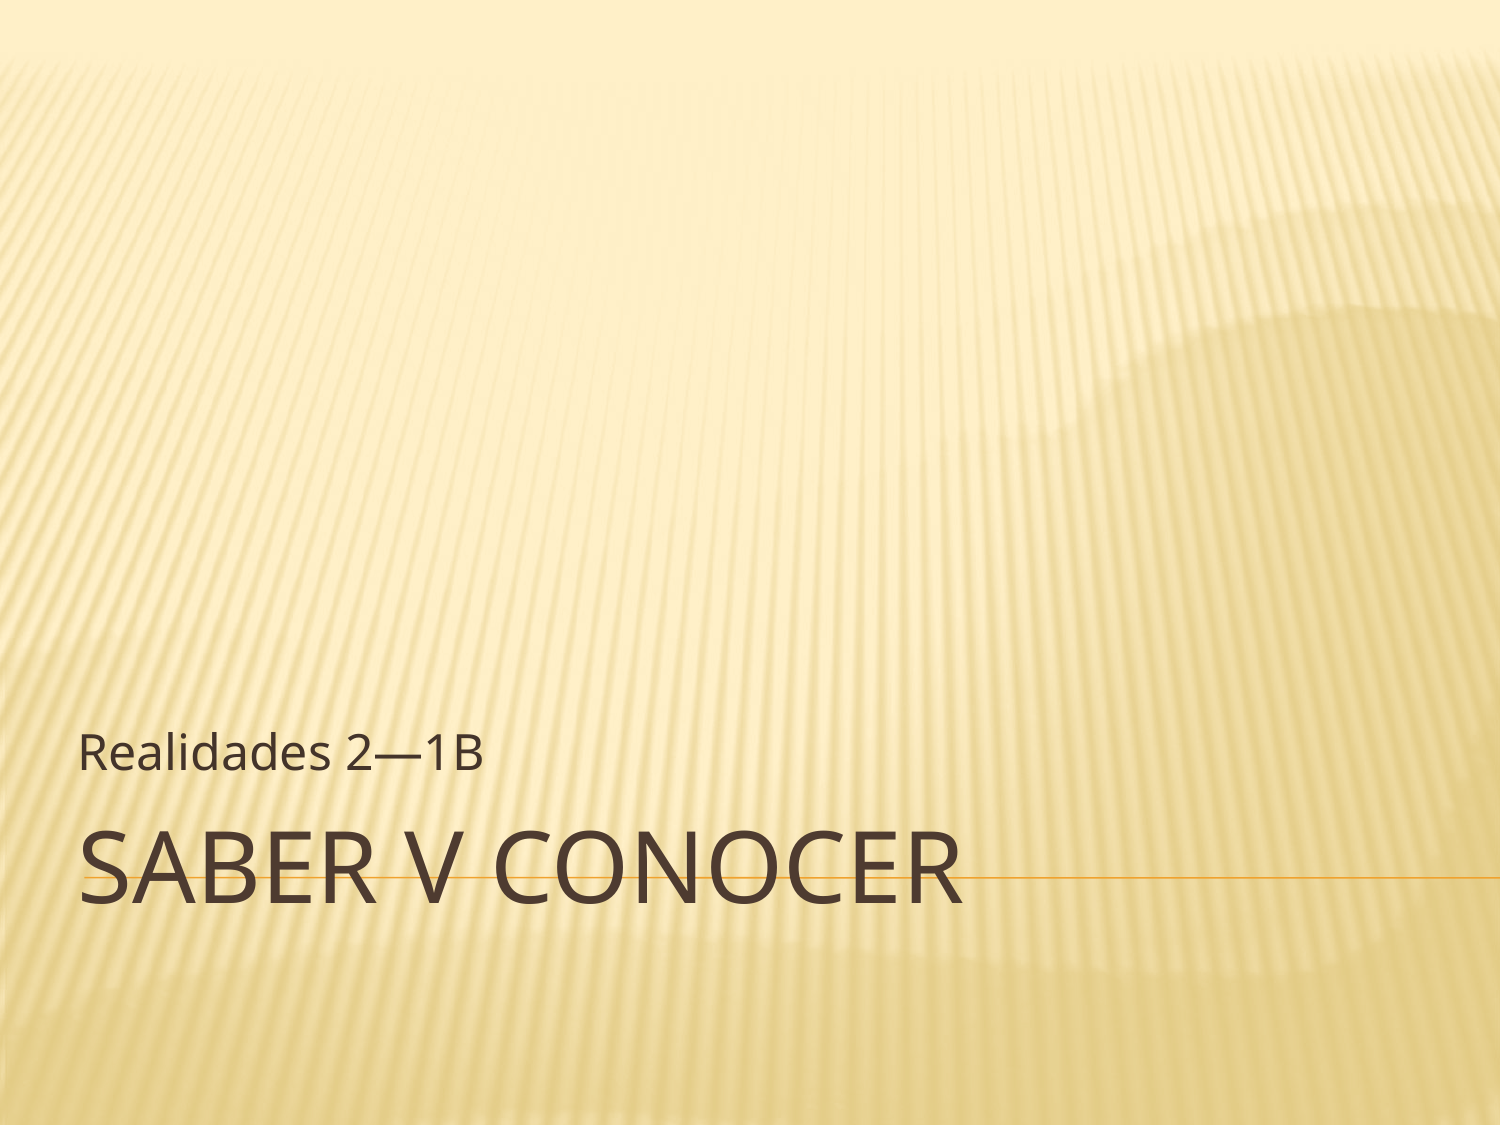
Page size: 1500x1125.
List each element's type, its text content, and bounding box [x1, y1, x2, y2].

subtitle Realidades 2—1B [62, 637, 1450, 788]
title Saber v Conocer [62, 796, 1450, 997]
